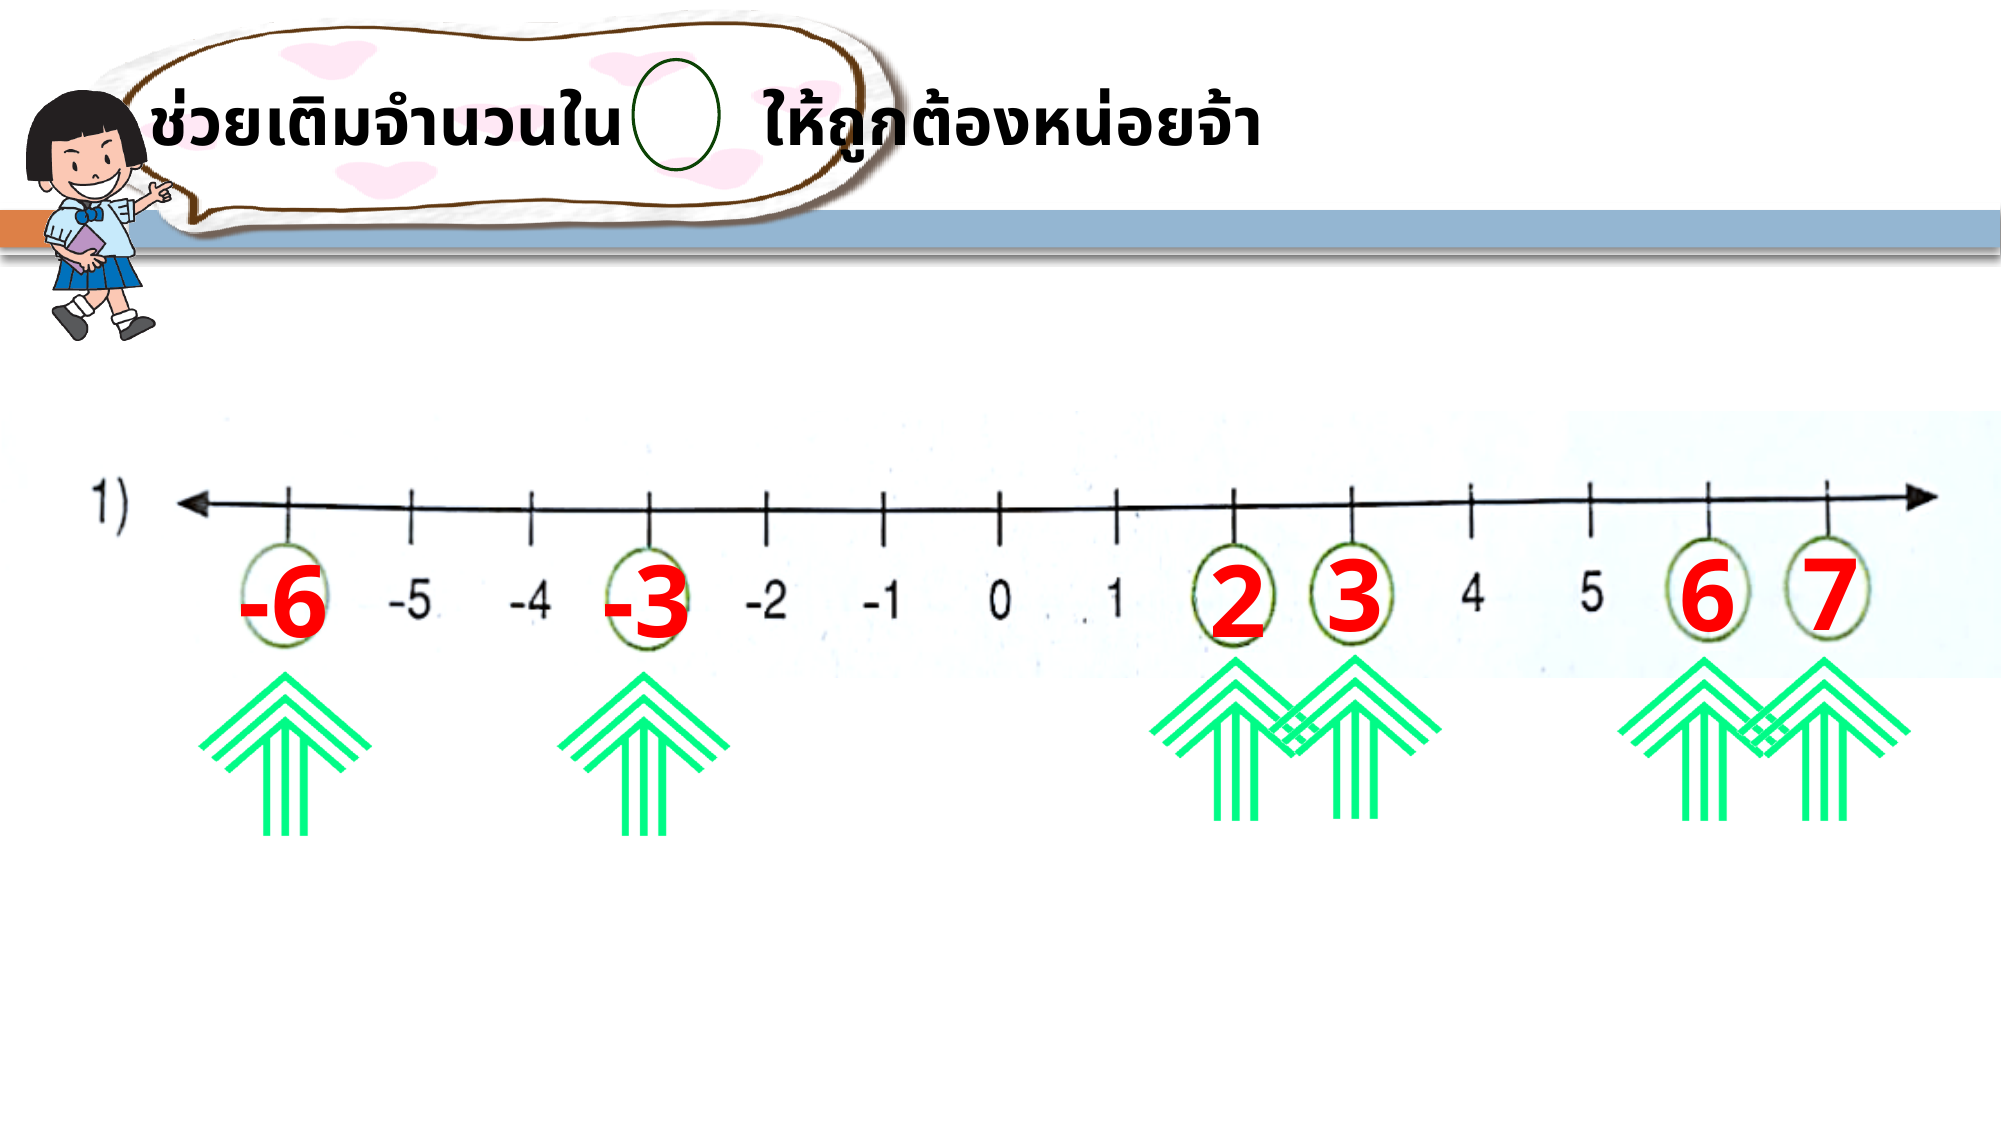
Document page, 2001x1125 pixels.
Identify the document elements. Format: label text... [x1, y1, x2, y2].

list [31, 0, 863, 248]
text_box 6 [1664, 524, 1778, 605]
title ช่วยเติมจำนวนใน ให้ถูกต้องหน่อยจ้า [1142, 37, 1724, 200]
picture [3, 0, 2001, 1125]
picture [26, 90, 173, 341]
text_box 3 [1311, 524, 1425, 604]
text_box 7 [1787, 522, 1901, 605]
text_box -6 [224, 529, 370, 620]
text_box 2 [1195, 530, 1308, 605]
text_box -3 [587, 530, 733, 620]
